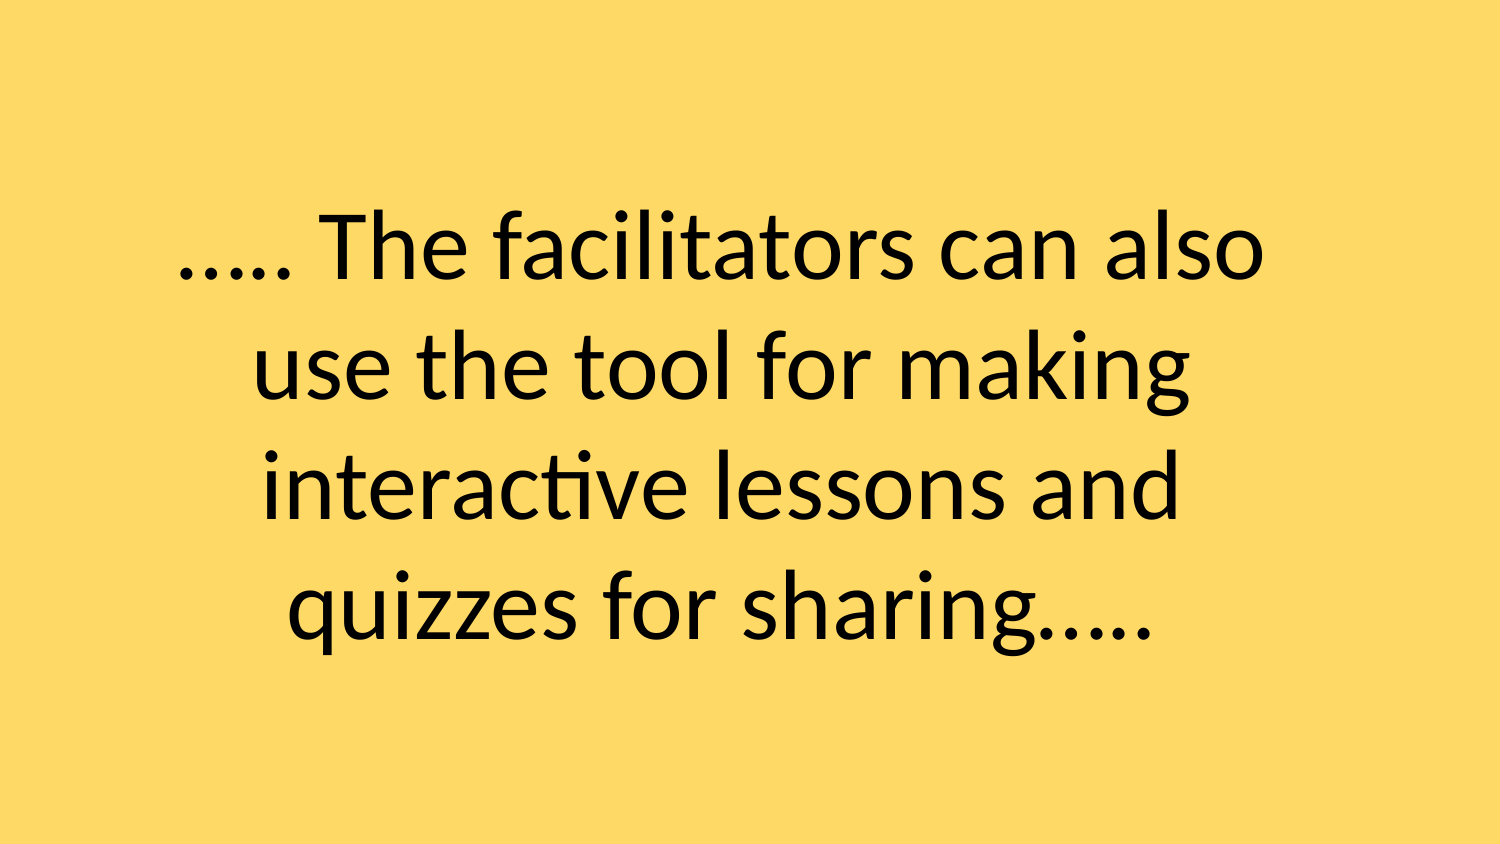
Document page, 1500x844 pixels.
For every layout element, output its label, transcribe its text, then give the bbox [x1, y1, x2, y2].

text_box ….. The facilitators can also use the tool for making interactive lessons and quizzes for sharing….. [157, 164, 1287, 675]
